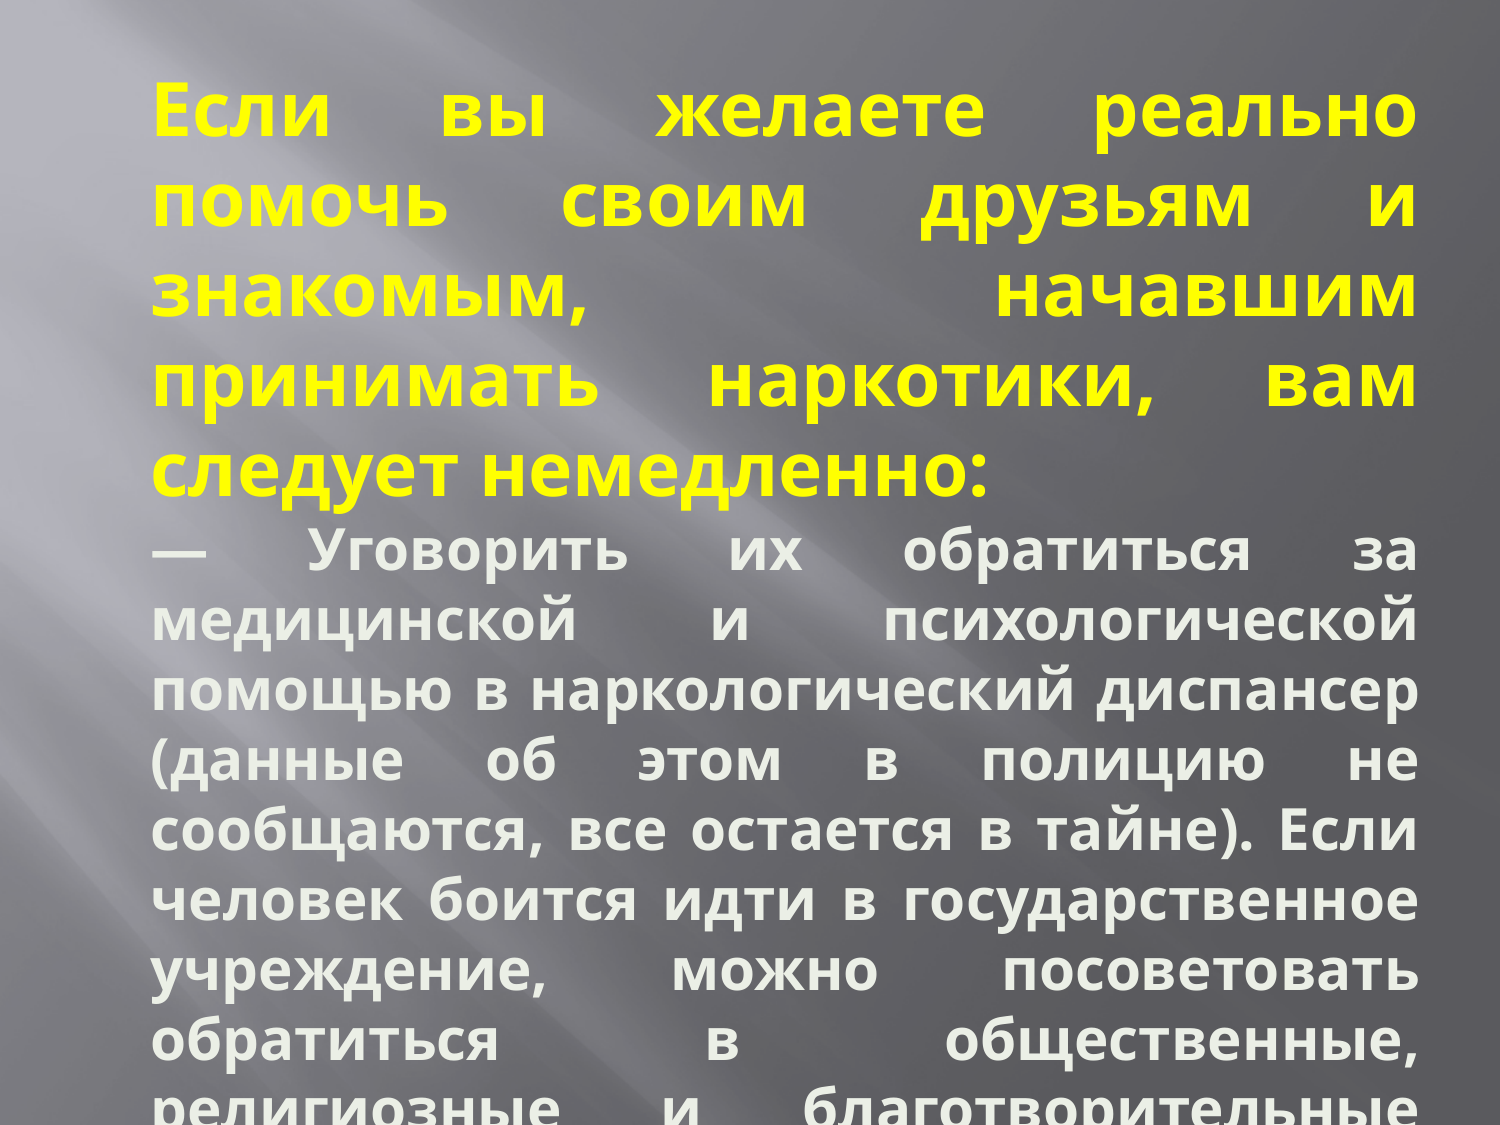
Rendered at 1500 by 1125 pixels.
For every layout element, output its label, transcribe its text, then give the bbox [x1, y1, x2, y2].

text_box Если вы желаете реально помочь своим друзьям и знакомым, начавшим принимать наркотики, вам следует немедленно: — Уговорить их обратиться за медицинской и психологической помощью в наркологический диспансер (данные об этом в полицию не сообщаются, все остается в тайне). Если человек боится идти в государственное учреждение, можно посоветовать обратиться в общественные, религиозные и благотворительные организации, помогающие в реабилитации наркоманов. [135, 54, 1435, 1125]
